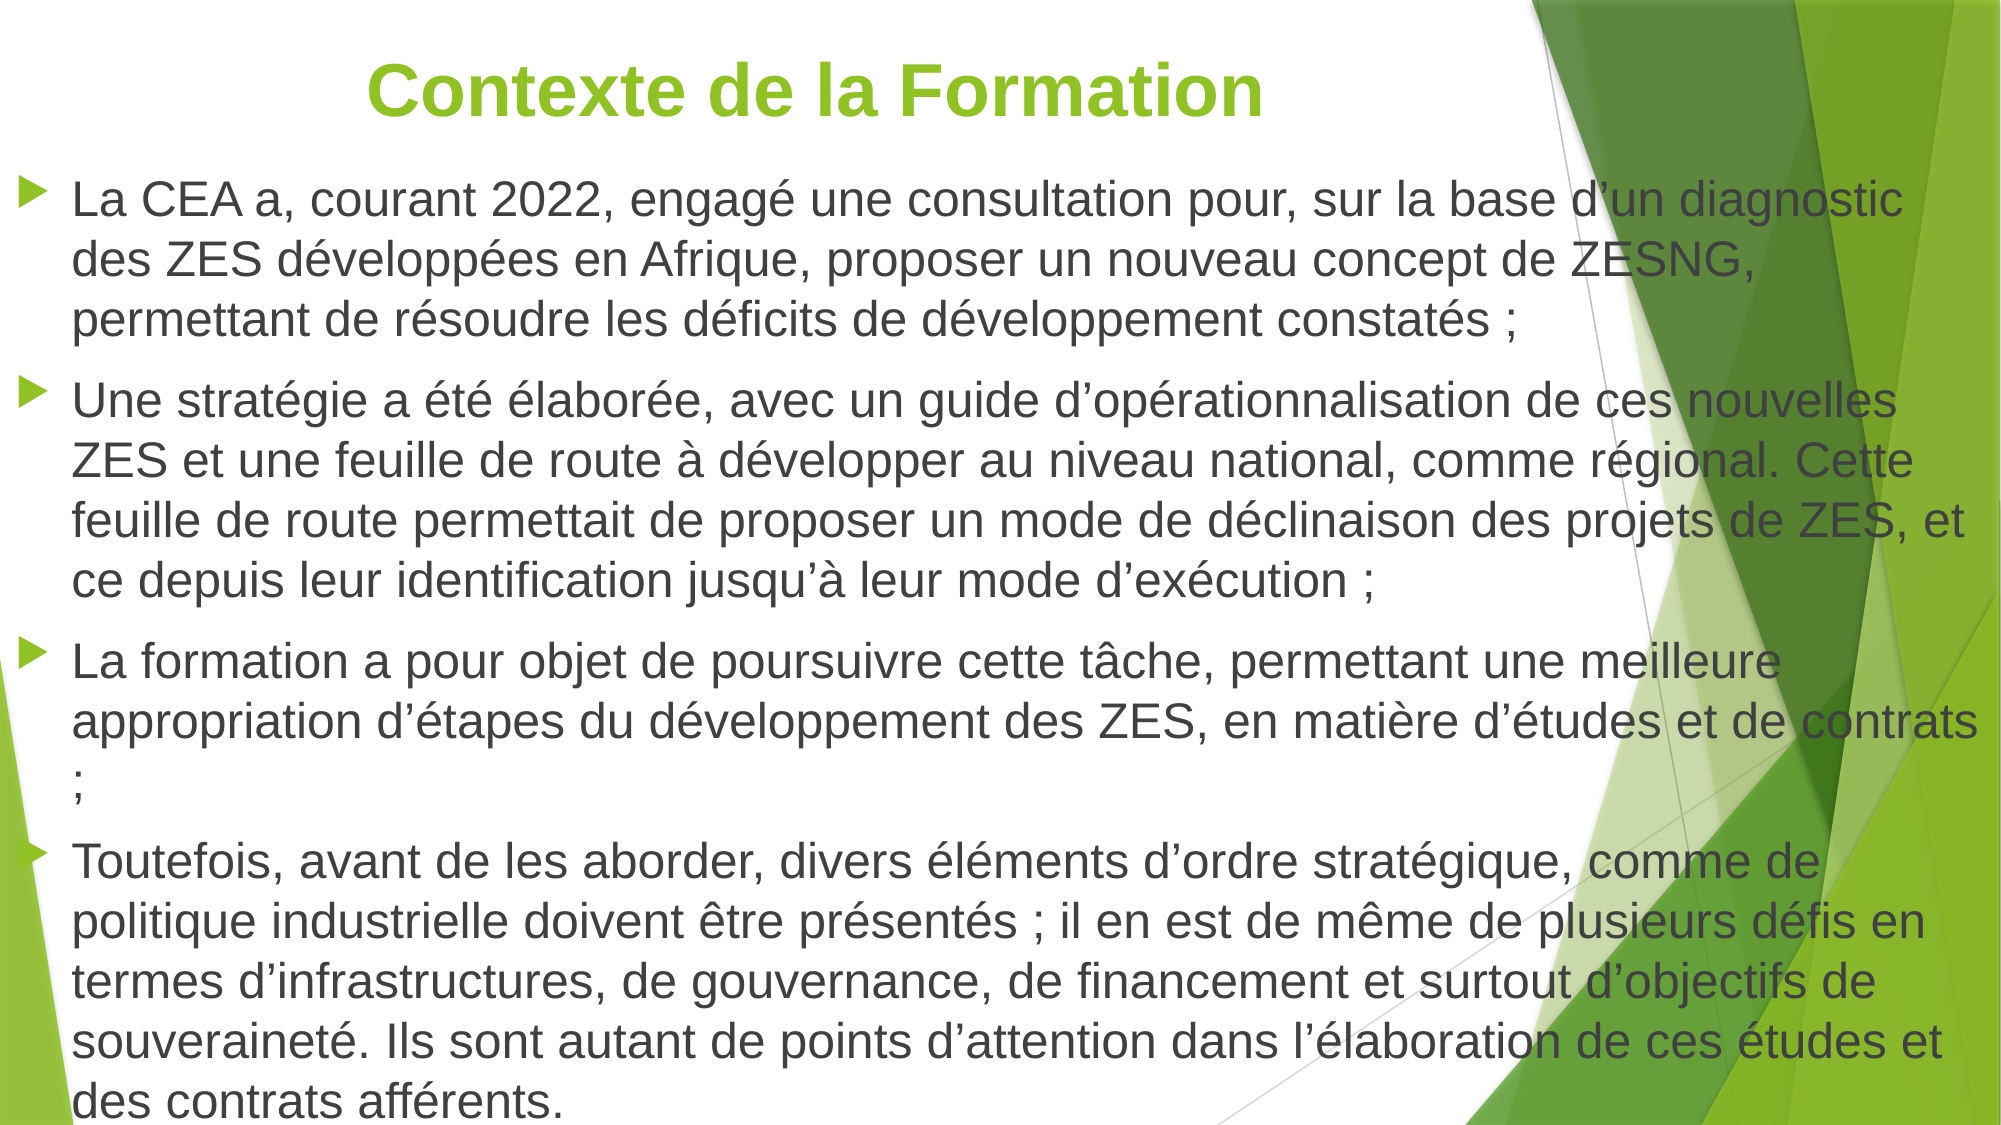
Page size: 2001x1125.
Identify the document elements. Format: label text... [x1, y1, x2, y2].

list La CEA a, courant 2022, engagé une consultation pour, sur la base d’un diagnostic des ZES développées en Afrique, proposer un nouveau concept de ZESNG, permettant de résoudre les déficits de développement constatés ; Une stratégie a été élaborée, avec un guide d’opérationnalisation de ces nouvelles ZES et une feuille de route à développer au niveau national, comme régional. Cette feuille de route permettait de proposer un mode de déclinaison des projets de ZES, et ce depuis leur identification jusqu’à leur mode d’exécution ; La formation a pour objet de poursuivre cette tâche, permettant une meilleure appropriation d’étapes du développement des ZES, en matière d’études et de contrats ; Toutefois, avant de les aborder, divers éléments d’ordre stratégique, comme de politique industrielle doivent être présentés ; il en est de même de plusieurs défis en termes d’infrastructures, de gouvernance, de financement et surtout d’objectifs de souveraineté. Ils sont autant de points d’attention dans l’élaboration de ces études et des contrats afférents. [0, 158, 2000, 1125]
title Contexte de la Formation [111, 33, 1522, 142]
